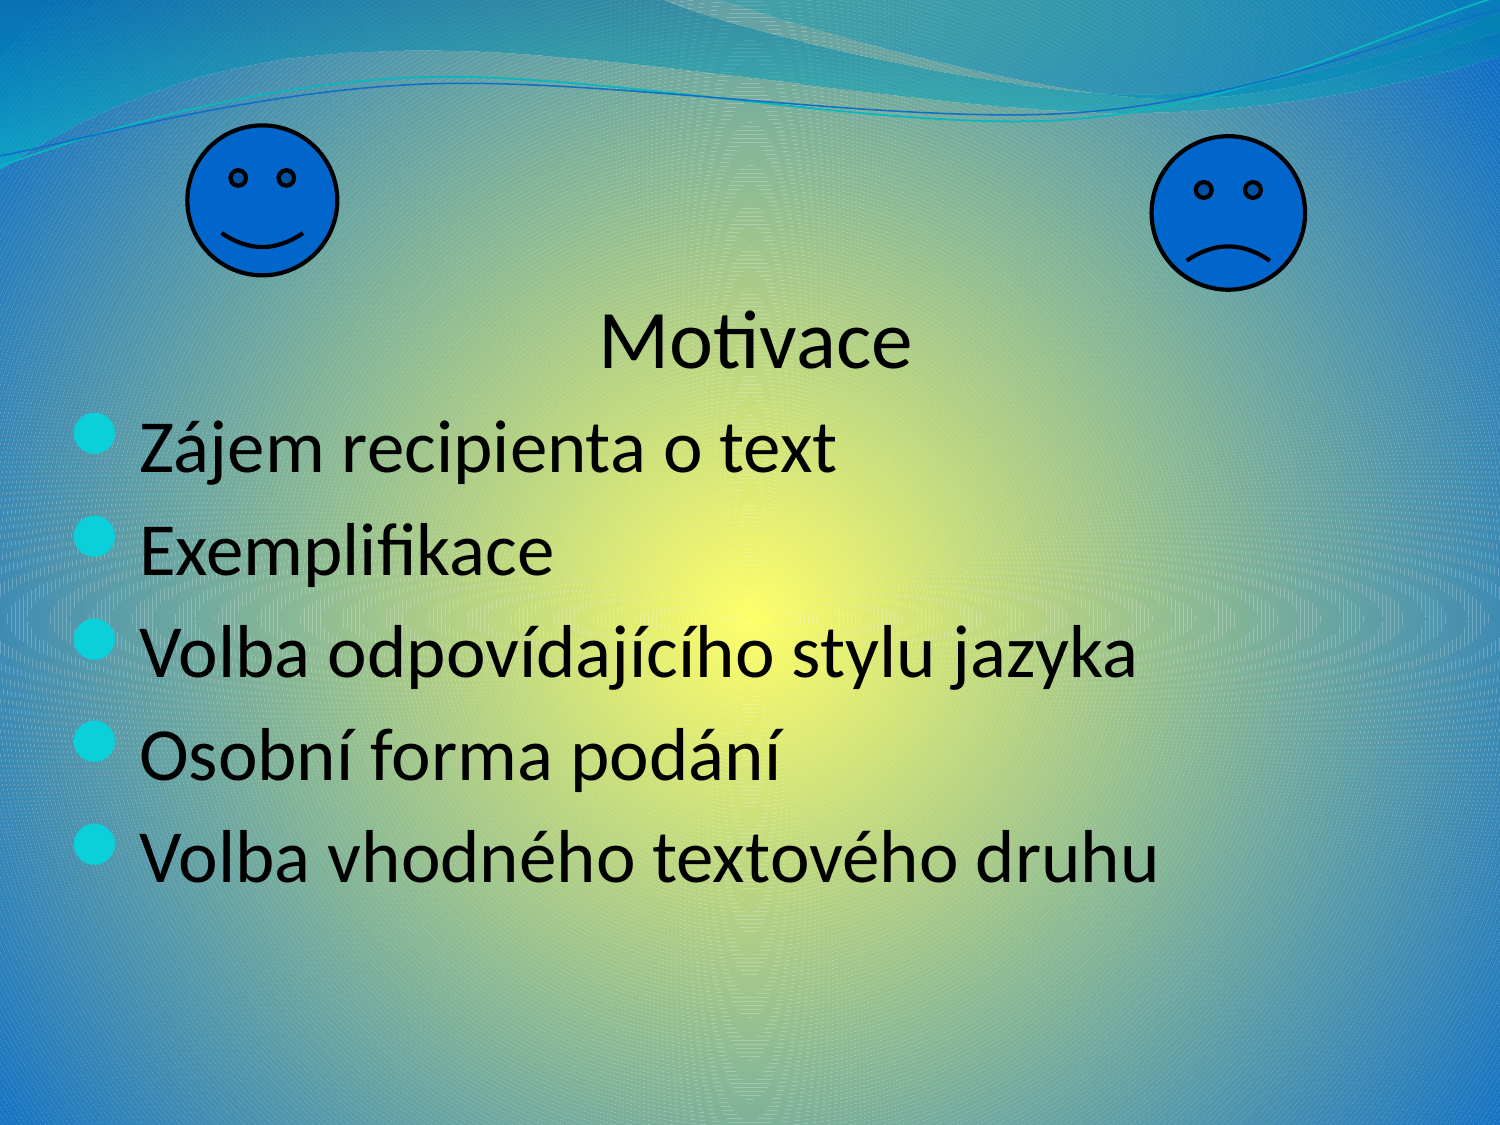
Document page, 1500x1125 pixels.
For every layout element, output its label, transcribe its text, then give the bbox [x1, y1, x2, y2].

text_box [185, 123, 340, 278]
list Motivace Zájem recipienta o text Exemplifikace Volba odpovídajícího stylu jazyka Osobní forma podání Volba vhodného textového druhu [53, 213, 1459, 1090]
text_box [1149, 134, 1308, 292]
